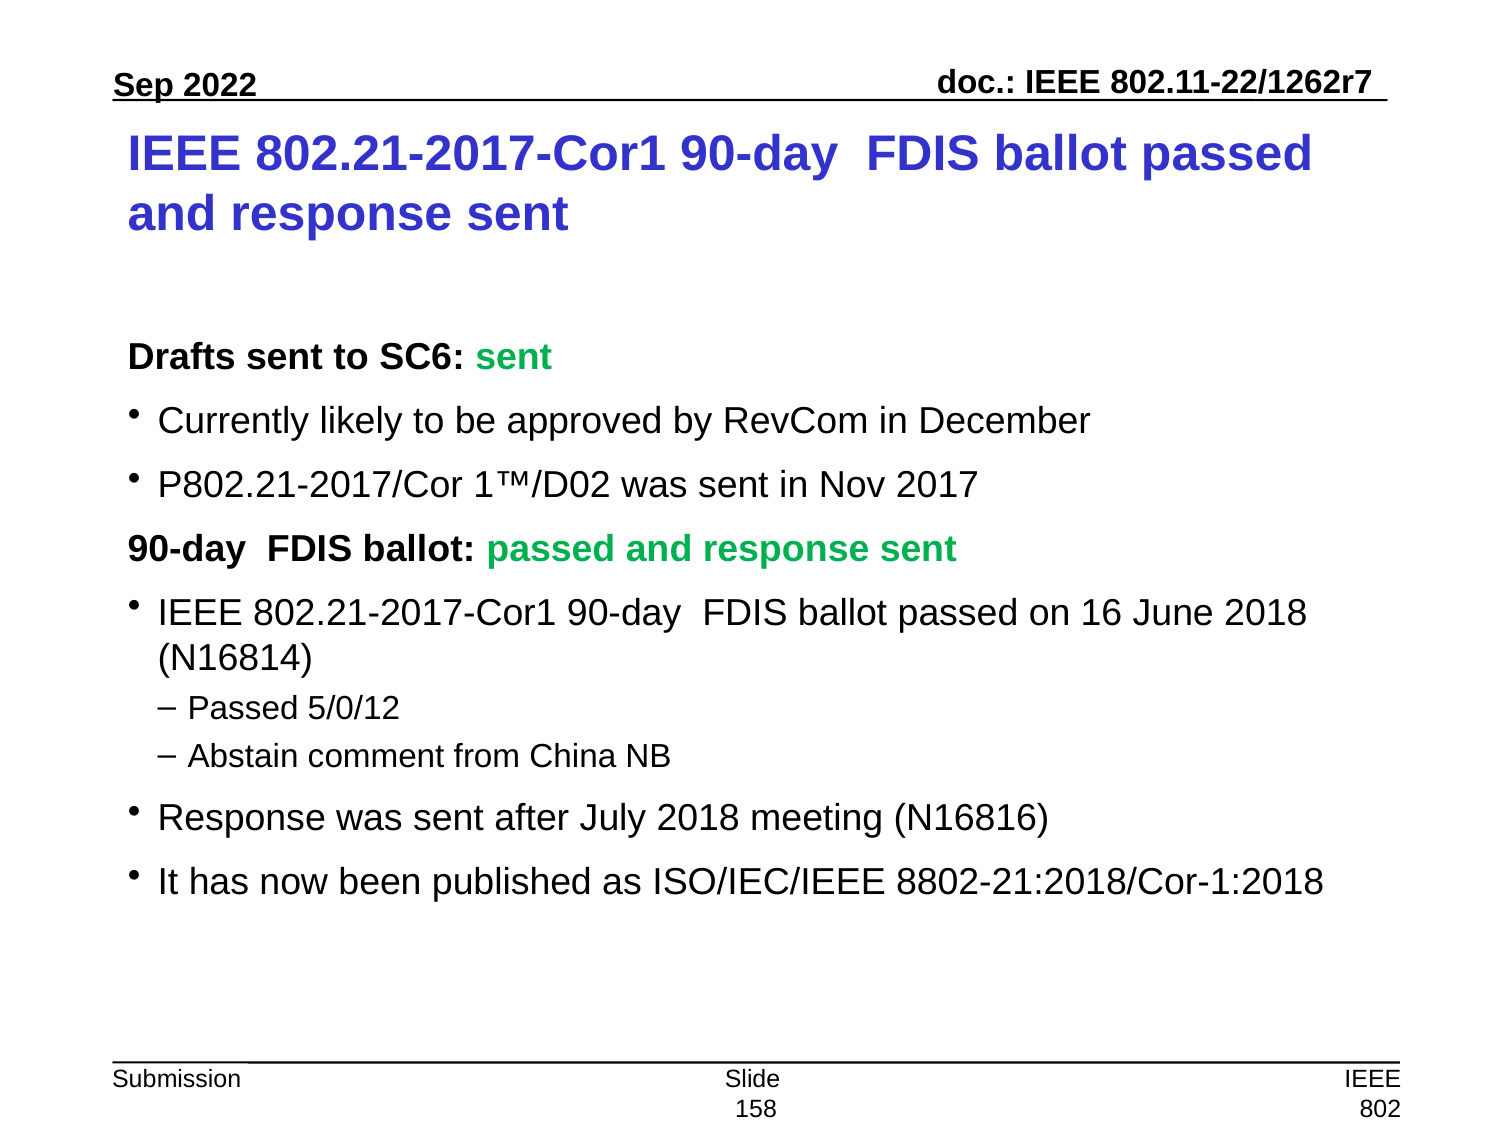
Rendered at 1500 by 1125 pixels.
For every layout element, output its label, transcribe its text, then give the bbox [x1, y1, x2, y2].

list Drafts sent to SC6: sent Currently likely to be approved by RevCom in December P802.21-2017/Cor 1™/D02 was sent in Nov 2017 90-day FDIS ballot: passed and response sent IEEE 802.21-2017-Cor1 90-day FDIS ballot passed on 16 June 2018 (N16814) Passed 5/0/12 Abstain comment from China NB Response was sent after July 2018 meeting (N16816) It has now been published as ISO/IEC/IEEE 8802-21:2018/Cor-1:2018 [112, 324, 1388, 1000]
footer IEEE 802 [1320, 1061, 1402, 1093]
slide_number Slide 158 [709, 1061, 803, 1093]
title IEEE 802.21-2017-Cor1 90-day FDIS ballot passed and response sent [112, 112, 1388, 288]
